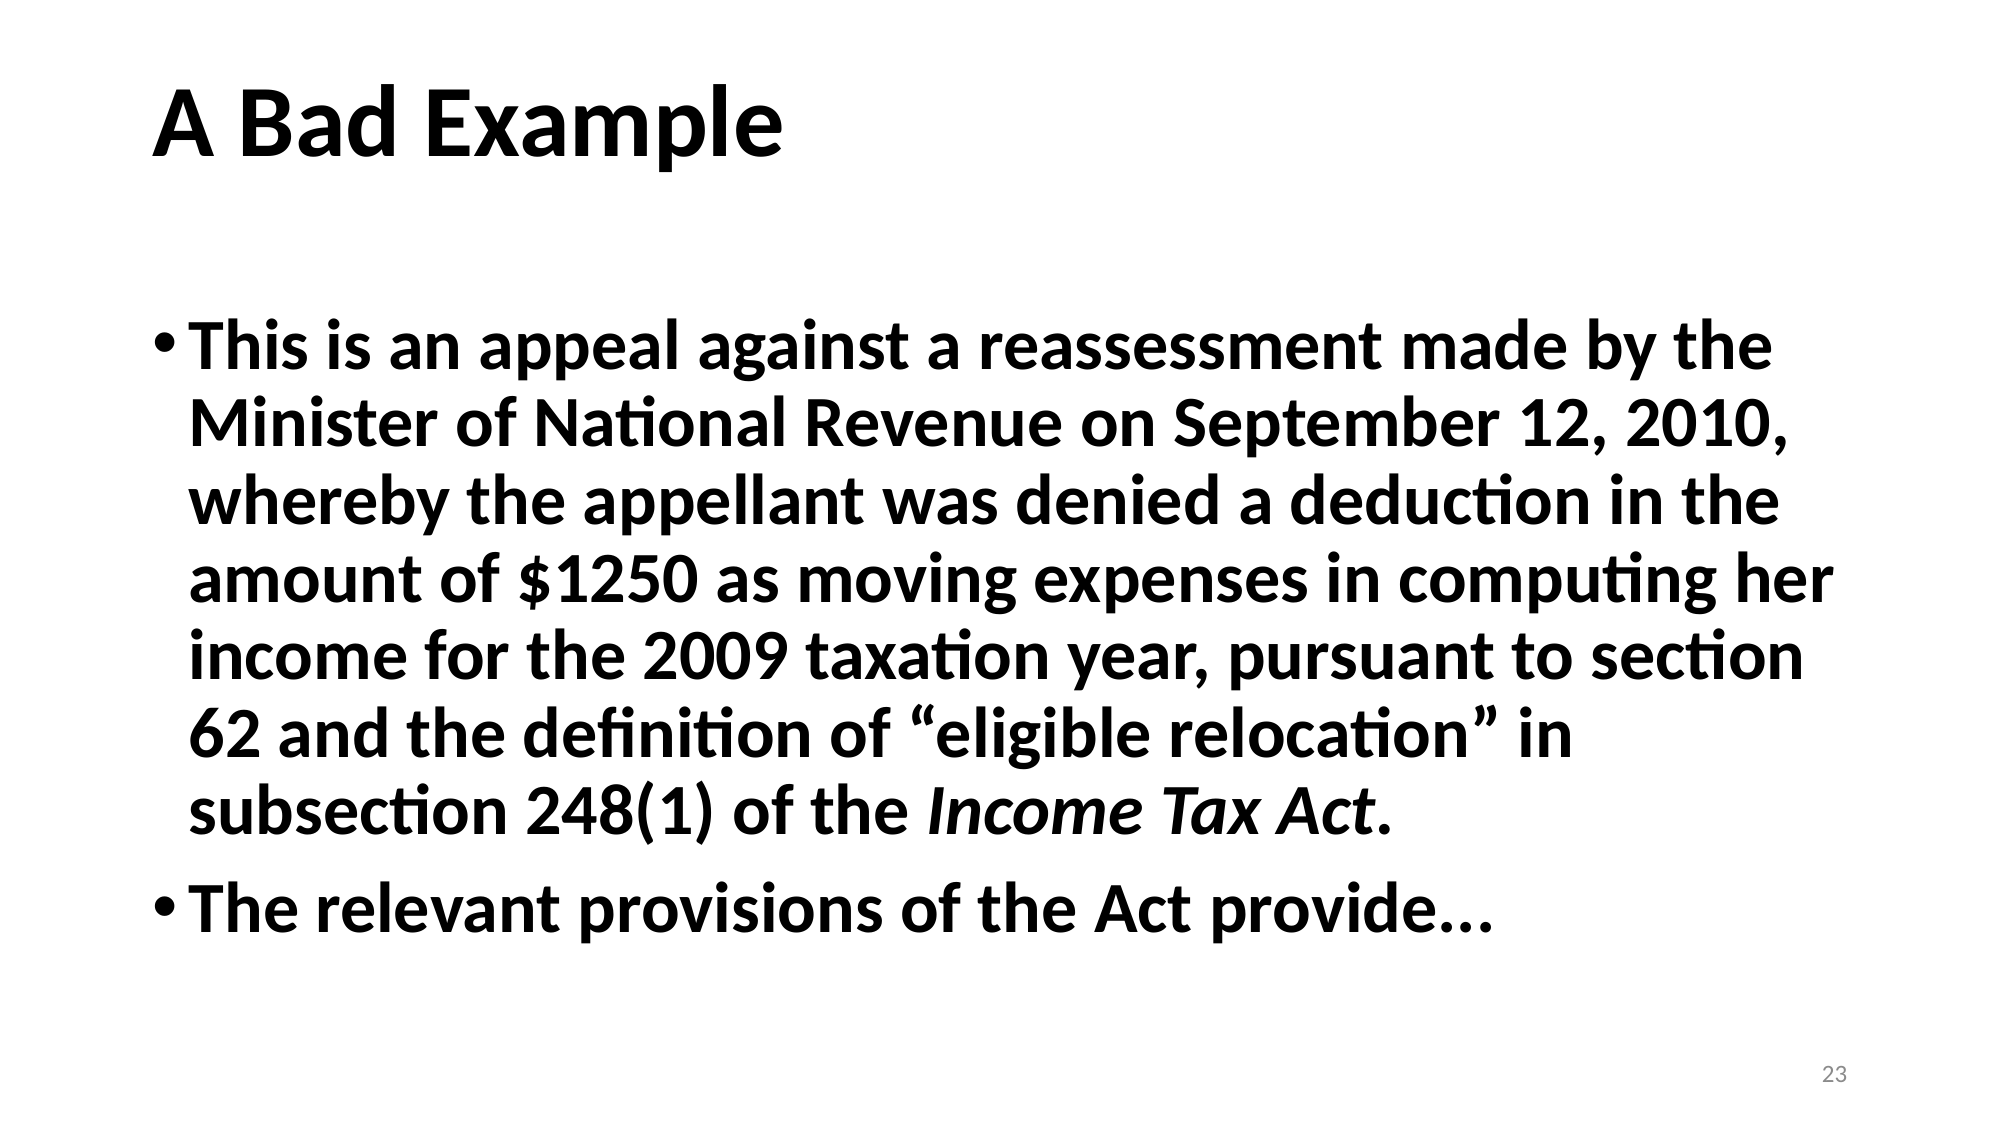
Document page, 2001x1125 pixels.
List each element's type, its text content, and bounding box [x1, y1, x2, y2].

title A Bad Example [137, 59, 1863, 278]
list This is an appeal against a reassessment made by the Minister of National Revenue on September 12, 2010, whereby the appellant was denied a deduction in the amount of $1250 as moving expenses in computing her income for the 2009 taxation year, pursuant to section 62 and the definition of “eligible relocation” in subsection 248(1) of the Income Tax Act. The relevant provisions of the Act provide... [137, 299, 1863, 1014]
slide_number 23 [1412, 1042, 1863, 1103]
